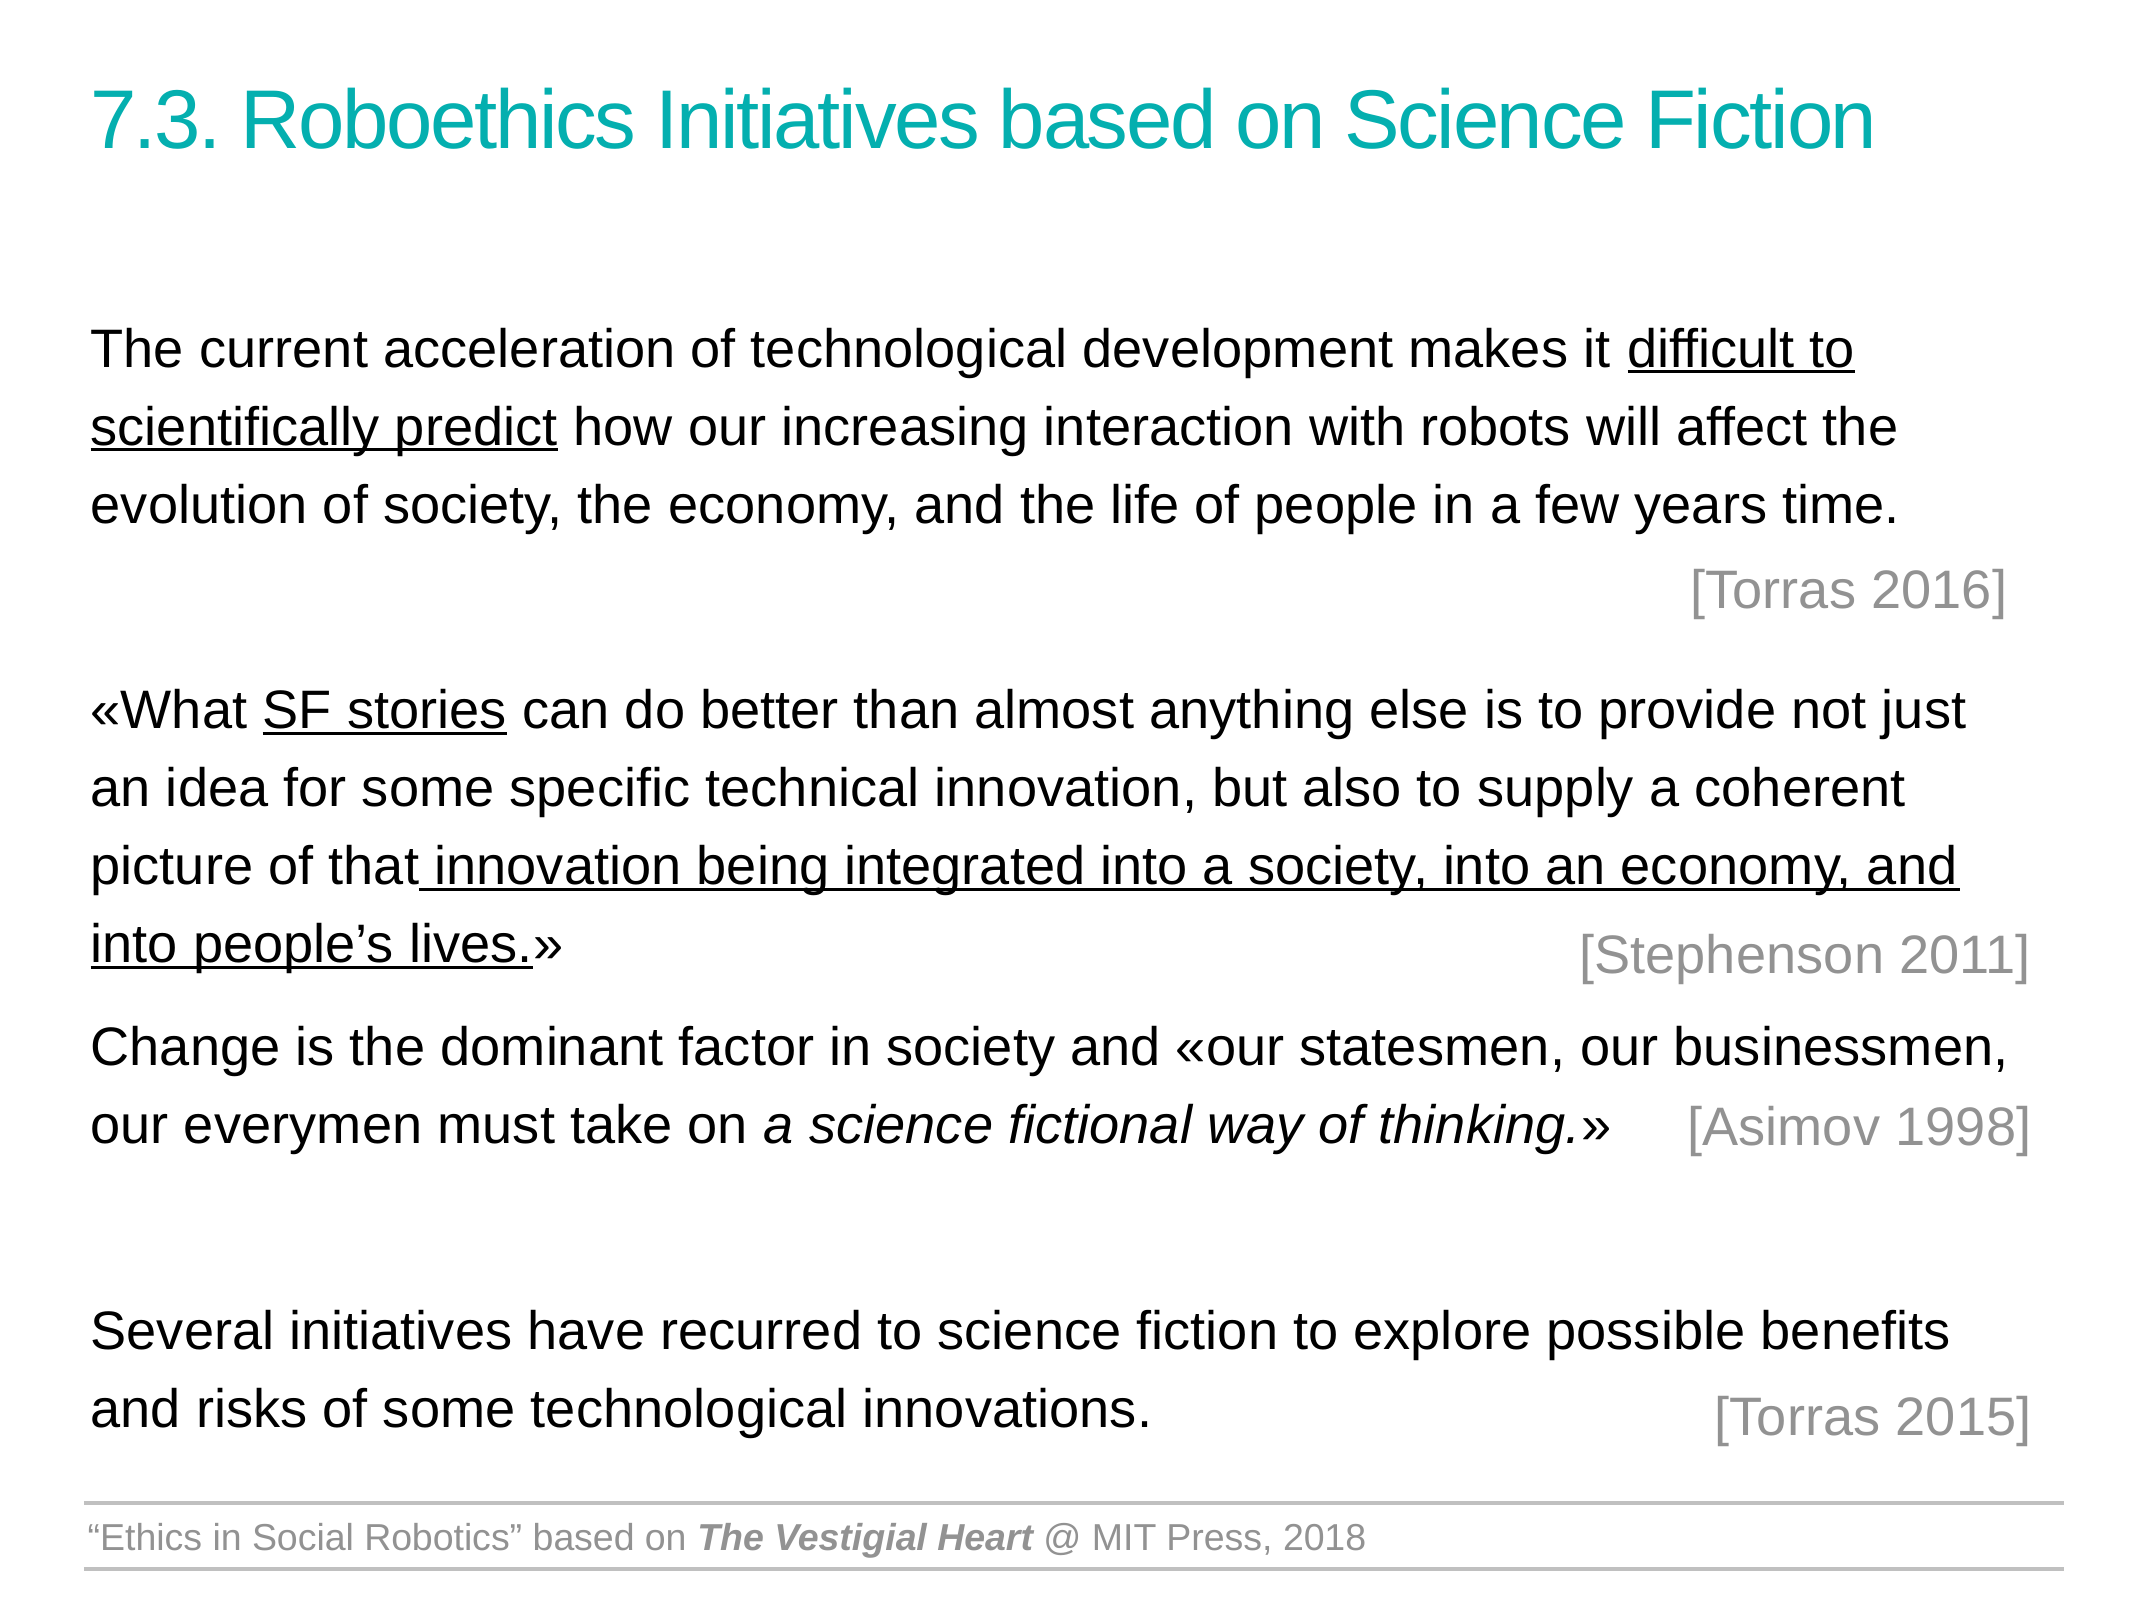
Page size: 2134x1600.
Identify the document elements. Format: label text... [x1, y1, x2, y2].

text_box [Stephenson 2011] [1568, 895, 2056, 996]
text_box 7.3. Roboethics Initiatives based on Science Fiction [77, 54, 2056, 176]
text_box [Asimov 1998] [1687, 1091, 2045, 1157]
text_box [Torras 2016] [1679, 530, 2073, 631]
text_box [Torras 2015] [1704, 1357, 2056, 1457]
text_box The current acceleration of technological development makes it difficult to scientifically predict how our increasing interaction with robots will affect the evolution of society, the economy, and the life of people in a few years time. «What SF stories can do better than almost anything else is to provide not just an idea for some specific technical innovation, but also to supply a coherent picture of that innovation being integrated into a society, into an economy, and into people’s lives.» Change is the dominant factor in society and «our statesmen, our businessmen, our everymen must take on a science fictional way of thinking.» Several initiatives have recurred to science fiction to explore possible benefits and risks of some technological innovations. [81, 290, 2089, 1448]
